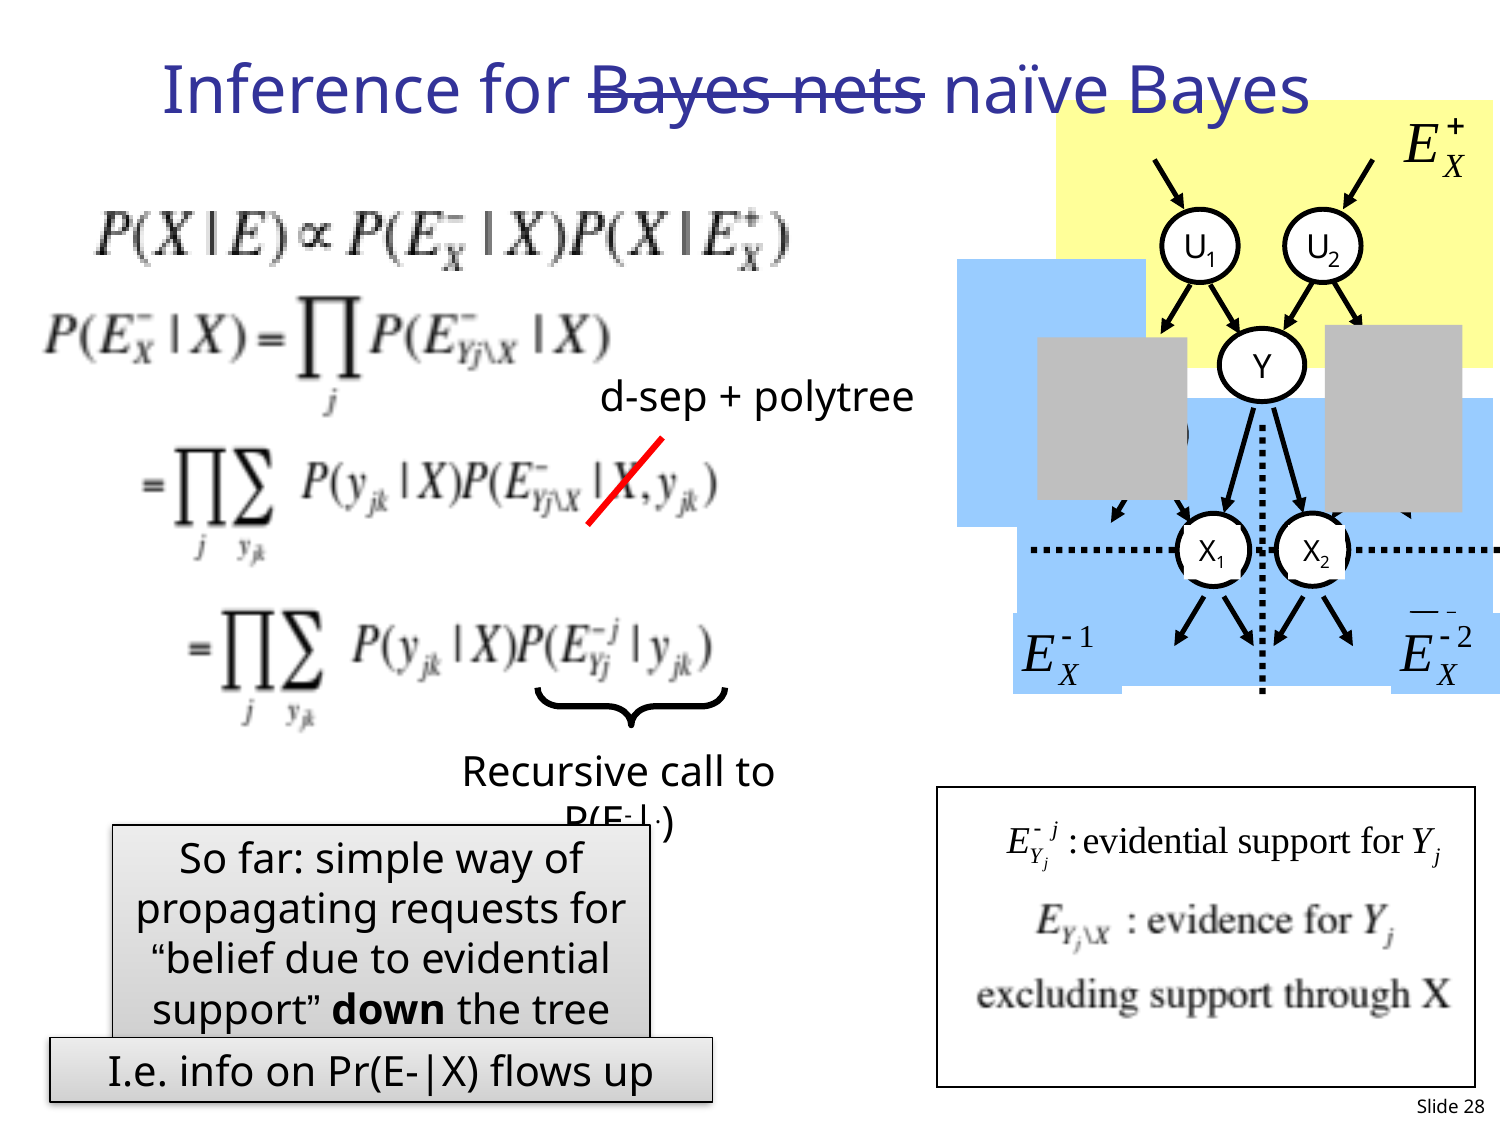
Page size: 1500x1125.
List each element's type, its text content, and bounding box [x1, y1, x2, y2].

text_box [1012, 612, 1122, 695]
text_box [86, 187, 796, 276]
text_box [182, 599, 715, 738]
text_box I.e. info on Pr(E-|X) flows up [49, 1037, 713, 1103]
text_box Recursive call to P(E-|.) [387, 737, 850, 853]
table_cell 20s [996, 814, 1452, 888]
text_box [587, 437, 663, 526]
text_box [37, 287, 615, 426]
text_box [1183, 337, 1500, 576]
text_box d-sep + polytree [618, 362, 930, 428]
text_box So far: simple way of propagating requests for “belief due to evidential support” down the tree [112, 824, 651, 1035]
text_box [137, 437, 720, 572]
picture [956, 99, 1500, 688]
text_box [973, 888, 1456, 1022]
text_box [1390, 612, 1500, 695]
text_box [718, 687, 726, 701]
title Inference for Bayes nets naïve Bayes [37, 0, 1438, 135]
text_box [999, 812, 1451, 880]
text_box [937, 787, 1475, 1088]
